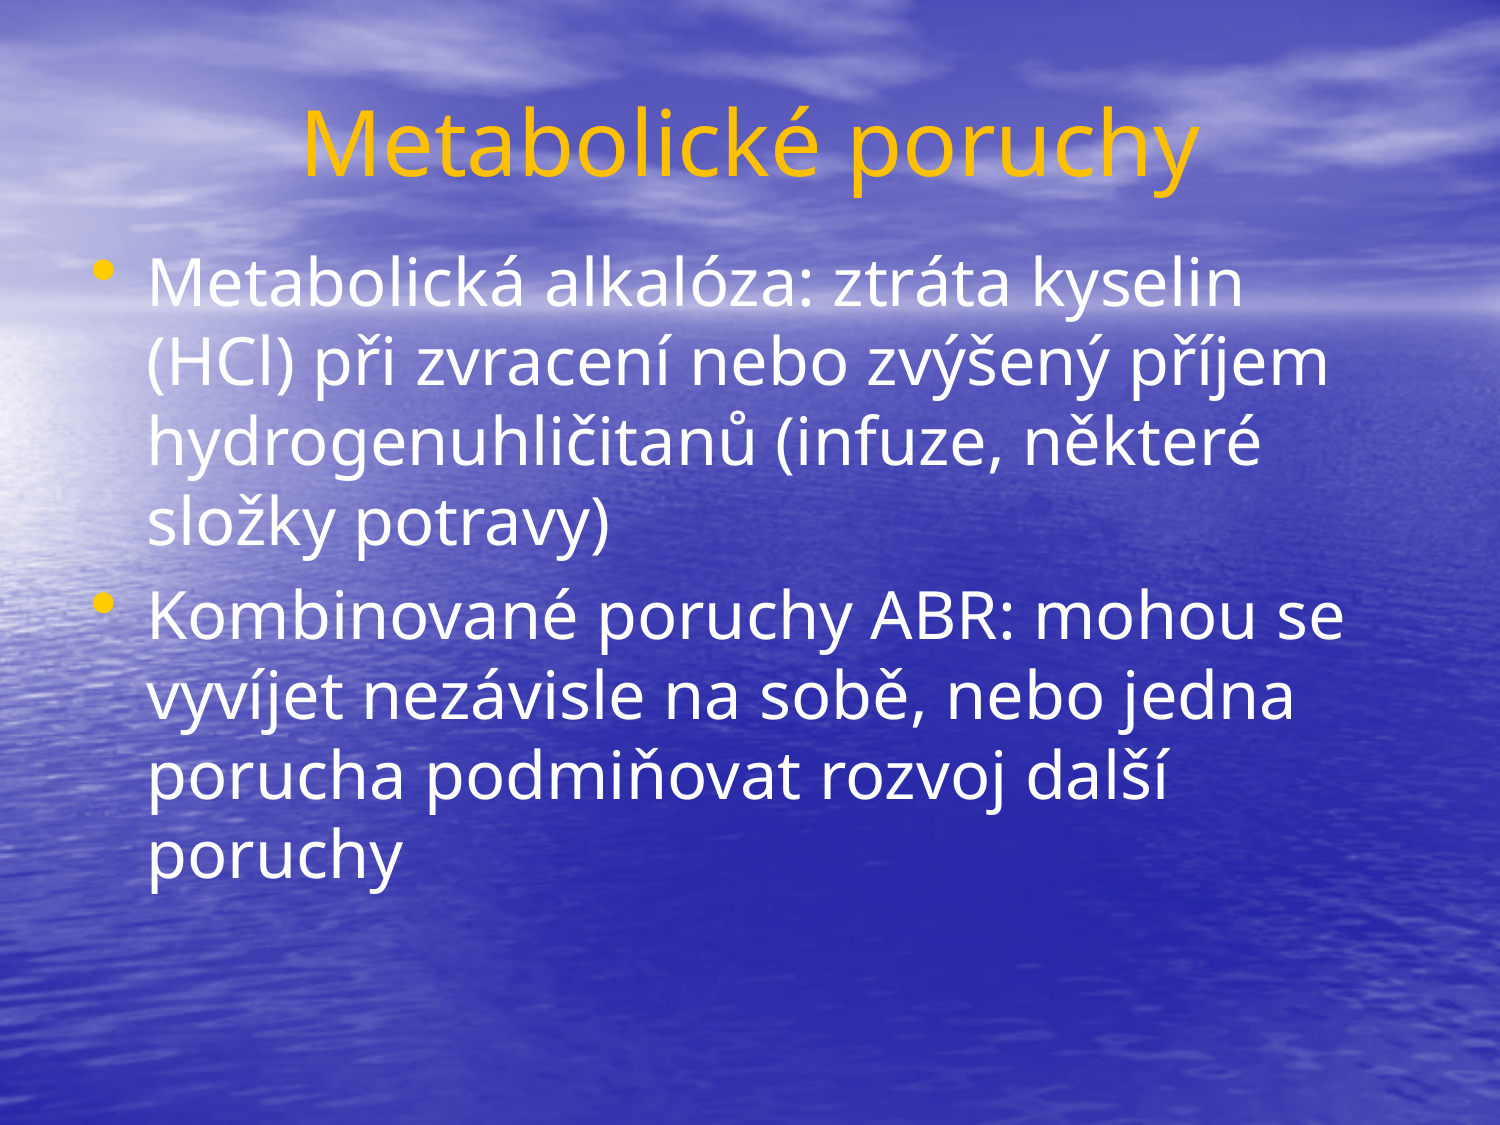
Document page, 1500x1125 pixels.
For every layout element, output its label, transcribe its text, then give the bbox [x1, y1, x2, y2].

list Metabolická alkalóza: ztráta kyselin (HCl) při zvracení nebo zvýšený příjem hydrogenuhličitanů (infuze, některé složky potravy) Kombinované poruchy ABR: mohou se vyvíjet nezávisle na sobě, nebo jedna porucha podmiňovat rozvoj další poruchy [75, 231, 1425, 988]
title Metabolické poruchy [75, 47, 1425, 231]
